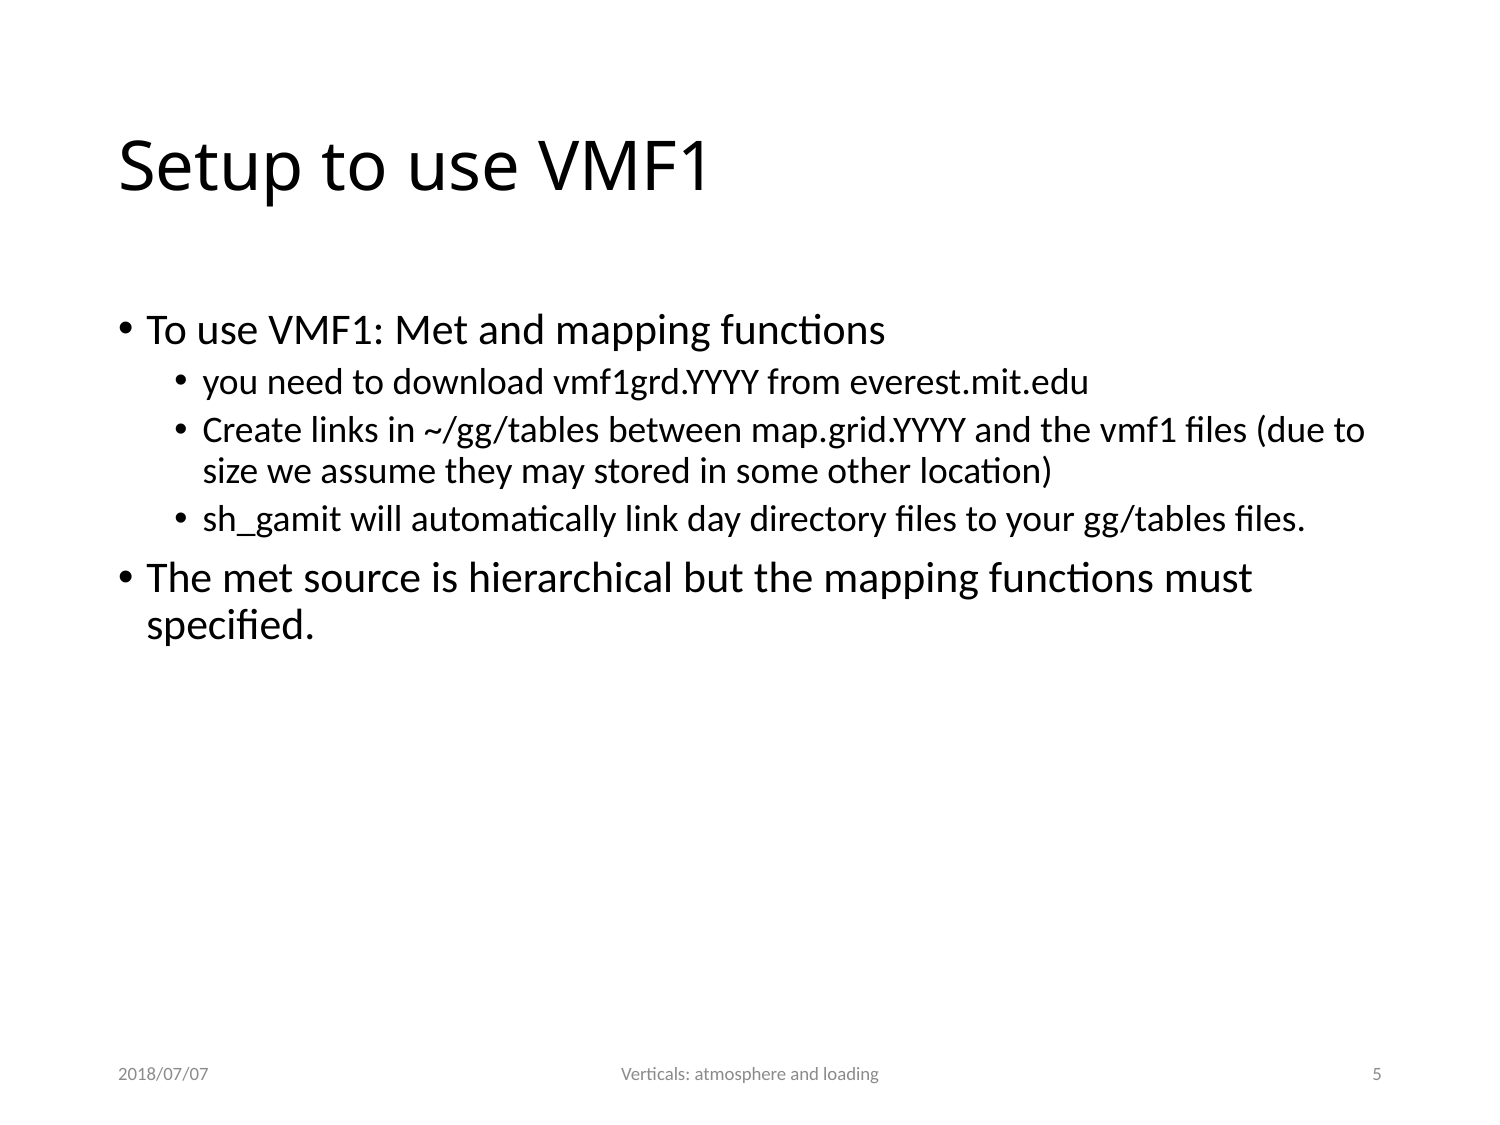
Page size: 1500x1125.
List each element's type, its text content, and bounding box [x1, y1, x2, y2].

title Setup to use VMF1 [103, 59, 1397, 278]
footer Verticals: atmosphere and loading [496, 1042, 1004, 1103]
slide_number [103, 1042, 441, 1103]
list To use VMF1: Met and mapping functions you need to download vmf1grd.YYYY from everest.mit.edu Create links in ~/gg/tables between map.grid.YYYY and the vmf1 files (due to size we assume they may stored in some other location) sh_gamit will automatically link day directory files to your gg/tables files. The met source is hierarchical but the mapping functions must specified. [103, 299, 1397, 1014]
slide_number 5 [1059, 1042, 1397, 1103]
